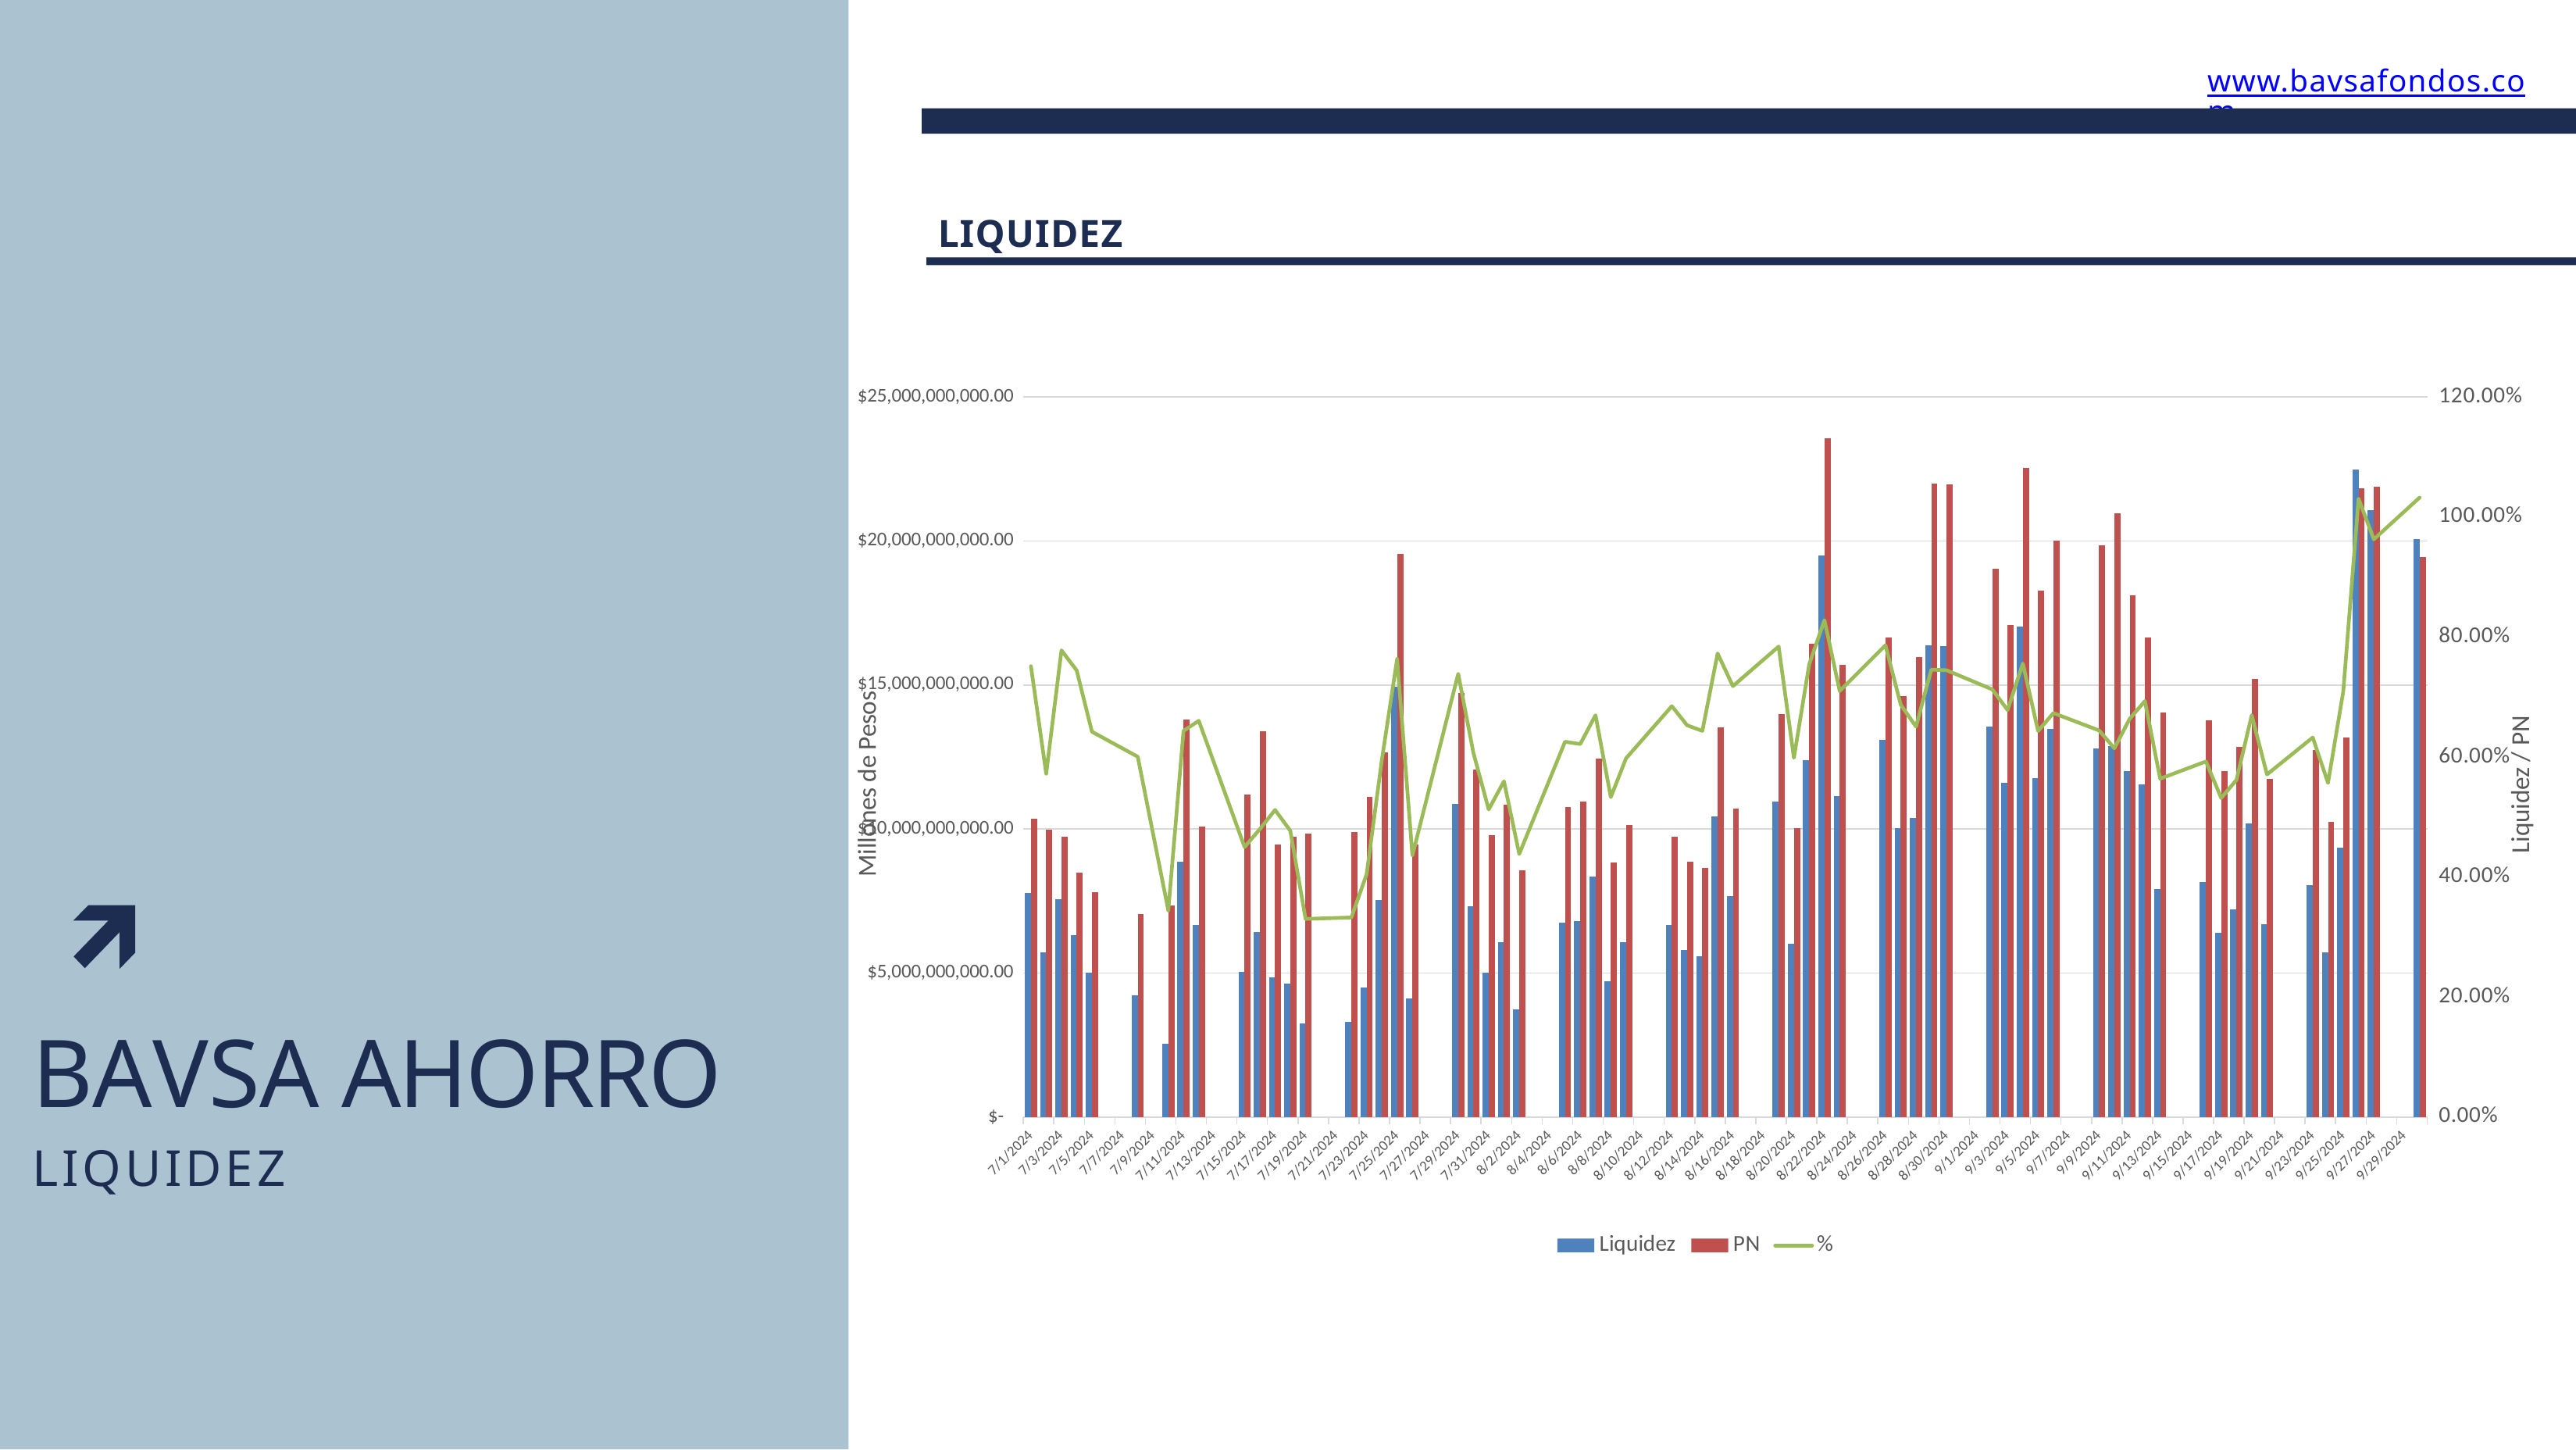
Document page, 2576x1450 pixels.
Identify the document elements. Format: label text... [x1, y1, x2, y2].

text_box [922, 108, 2576, 134]
text_box www.bavsafondos.com [2205, 60, 2544, 103]
chart [848, 379, 2544, 1262]
text_box LIQUIDEZ [926, 197, 2342, 257]
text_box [0, 0, 849, 1450]
text_box [926, 257, 2576, 266]
